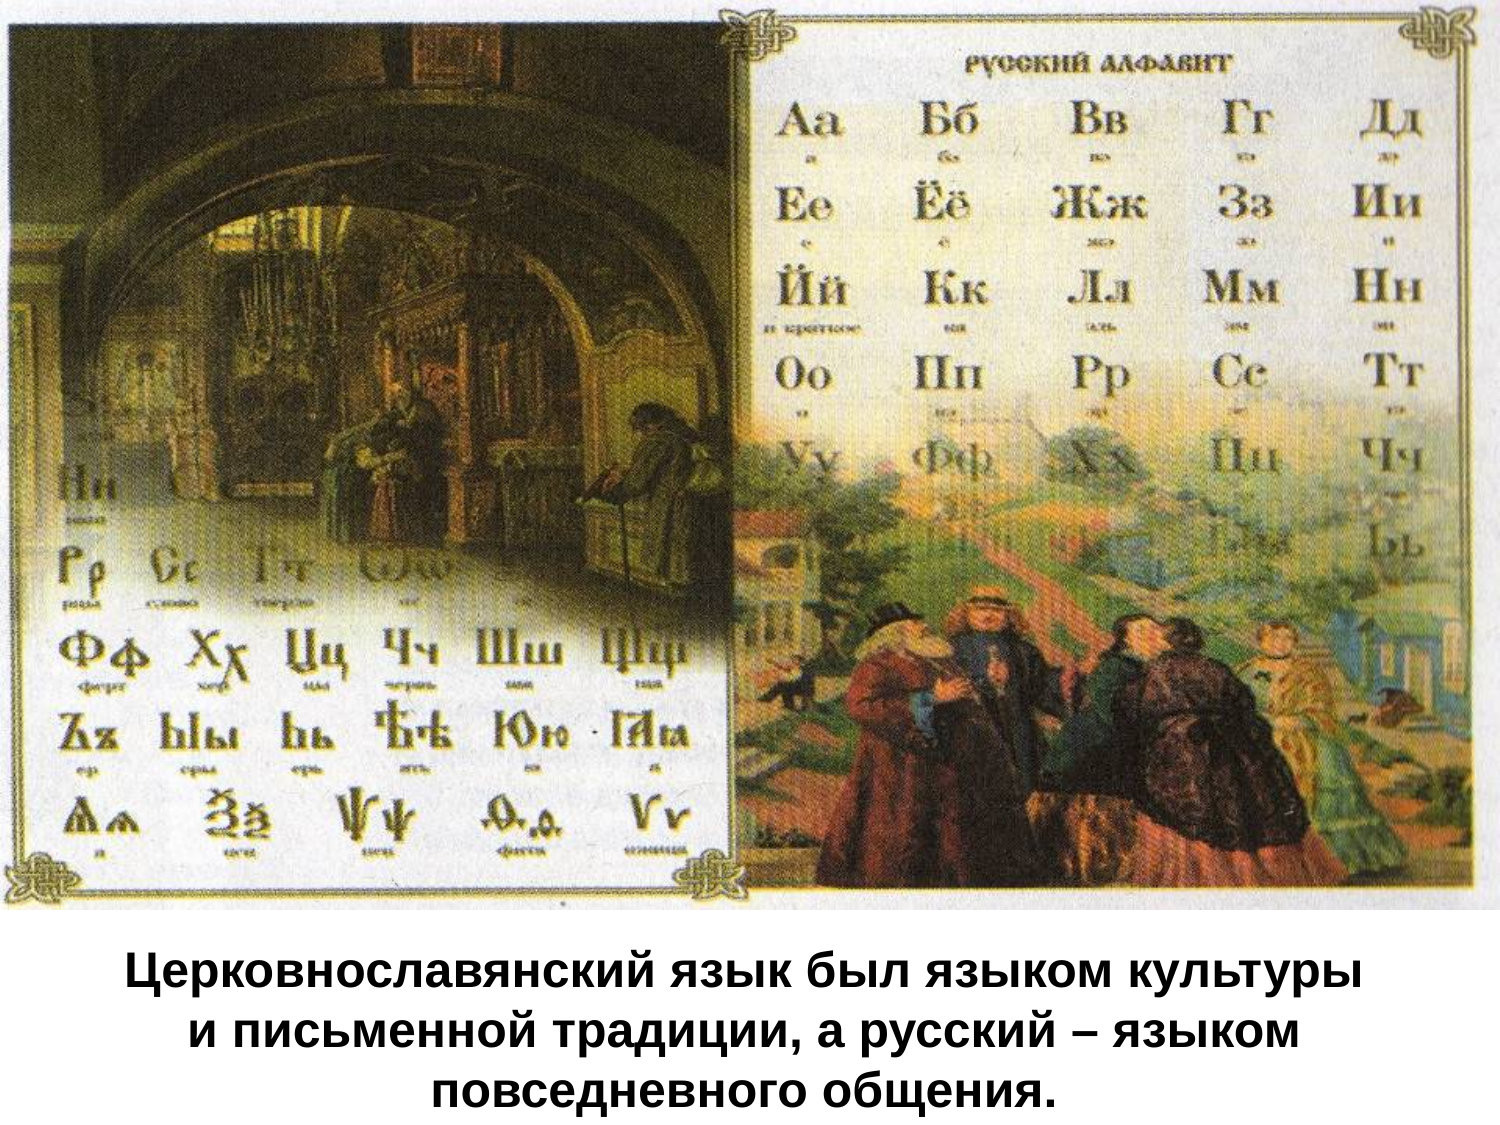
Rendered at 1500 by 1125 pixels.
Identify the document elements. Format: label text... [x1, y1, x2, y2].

text_box Церковнославянский язык был языком культуры и письменной традиции, а русский – языком повседневного общения. [88, 930, 1400, 1125]
picture [0, 0, 1500, 910]
